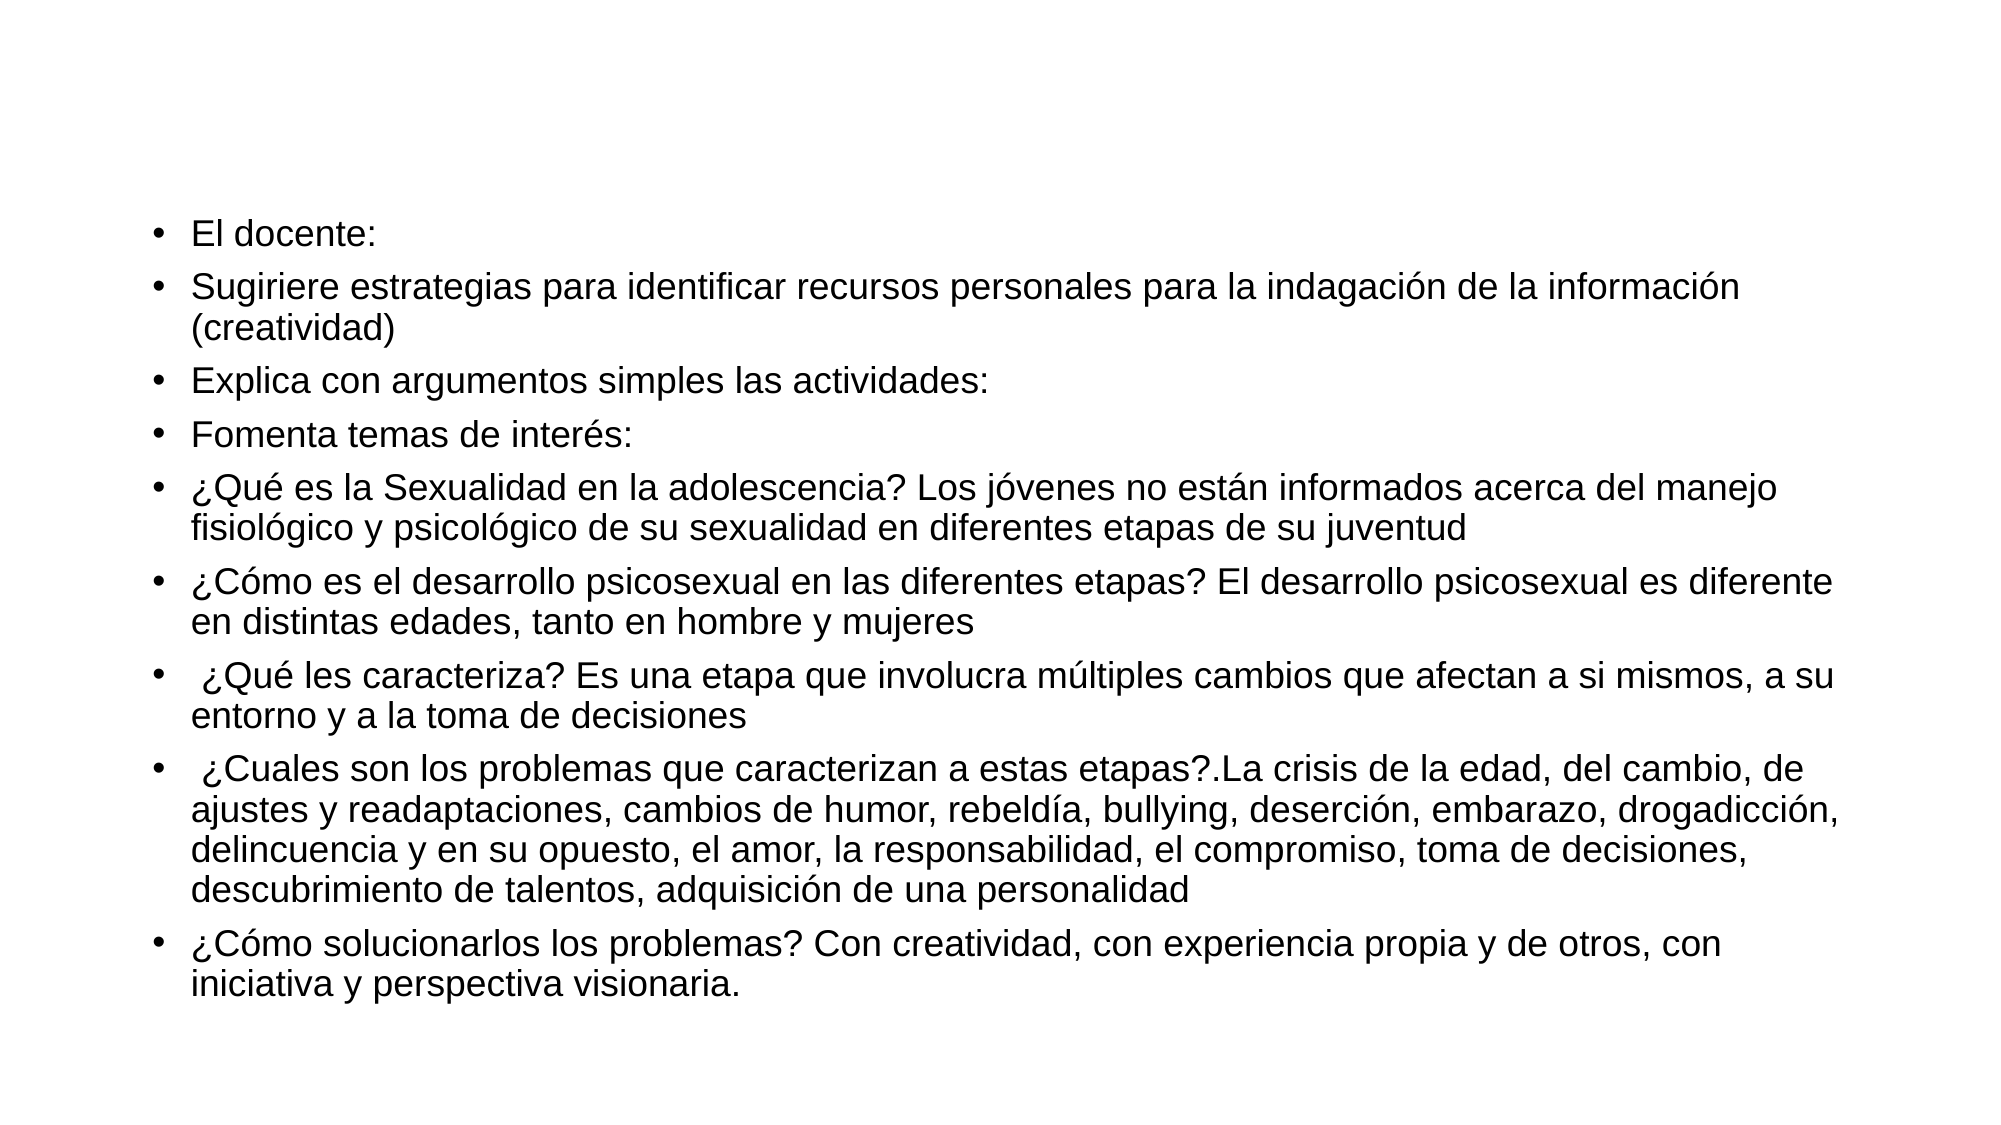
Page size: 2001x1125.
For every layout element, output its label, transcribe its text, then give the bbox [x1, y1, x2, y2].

list El docente: Sugiriere estrategias para identificar recursos personales para la indagación de la información (creatividad) Explica con argumentos simples las actividades: Fomenta temas de interés: ¿Qué es la Sexualidad en la adolescencia? Los jóvenes no están informados acerca del manejo fisiológico y psicológico de su sexualidad en diferentes etapas de su juventud ¿Cómo es el desarrollo psicosexual en las diferentes etapas? El desarrollo psicosexual es diferente en distintas edades, tanto en hombre y mujeres ¿Qué les caracteriza? Es una etapa que involucra múltiples cambios que afectan a si mismos, a su entorno y a la toma de decisiones ¿Cuales son los problemas que caracterizan a estas etapas?.La crisis de la edad, del cambio, de ajustes y readaptaciones, cambios de humor, rebeldía, bullying, deserción, embarazo, drogadicción, delincuencia y en su opuesto, el amor, la responsabilidad, el compromiso, toma de decisiones, descubrimiento de talentos, adquisición de una personalidad ¿Cómo solucionarlos los problemas? Con creatividad, con experiencia propia y de otros, con iniciativa y perspectiva visionaria. [137, 206, 1863, 1014]
